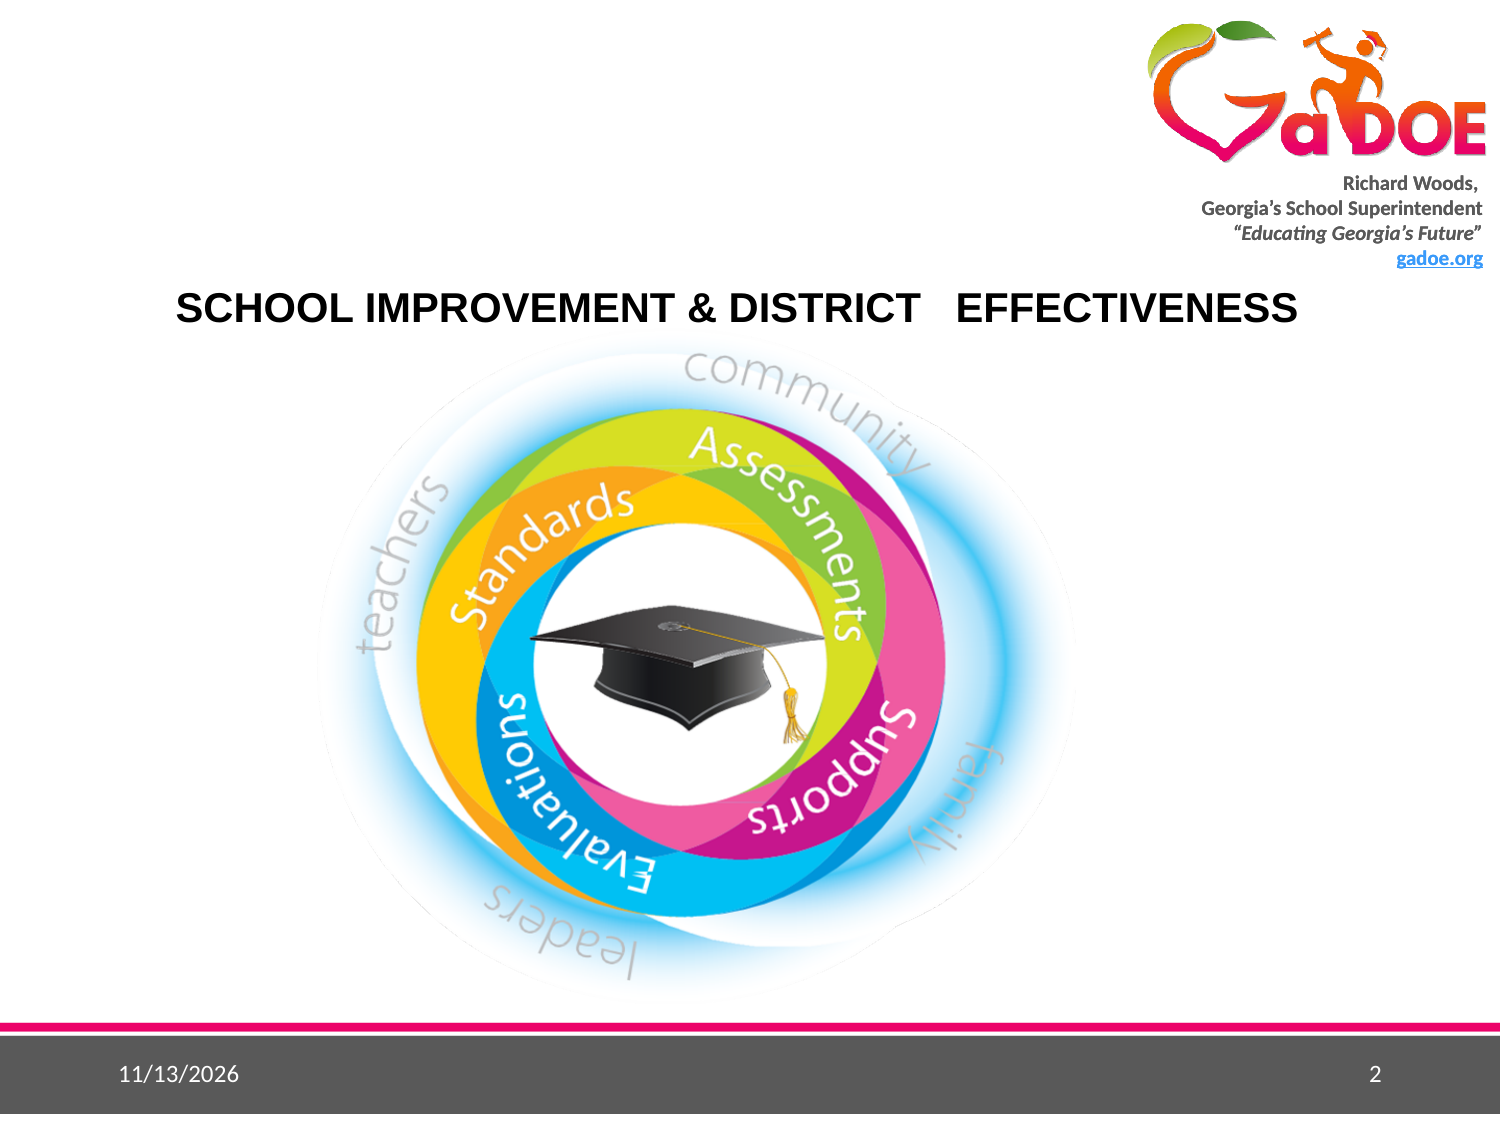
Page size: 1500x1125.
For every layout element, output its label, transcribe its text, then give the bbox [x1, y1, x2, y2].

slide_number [103, 1042, 441, 1103]
picture [315, 328, 1077, 1005]
picture [1135, 8, 1499, 164]
slide_number 2 [1059, 1042, 1397, 1103]
title SCHOOL IMPROVEMENT & DISTRICT EFFECTIVENESS [160, 249, 1466, 370]
